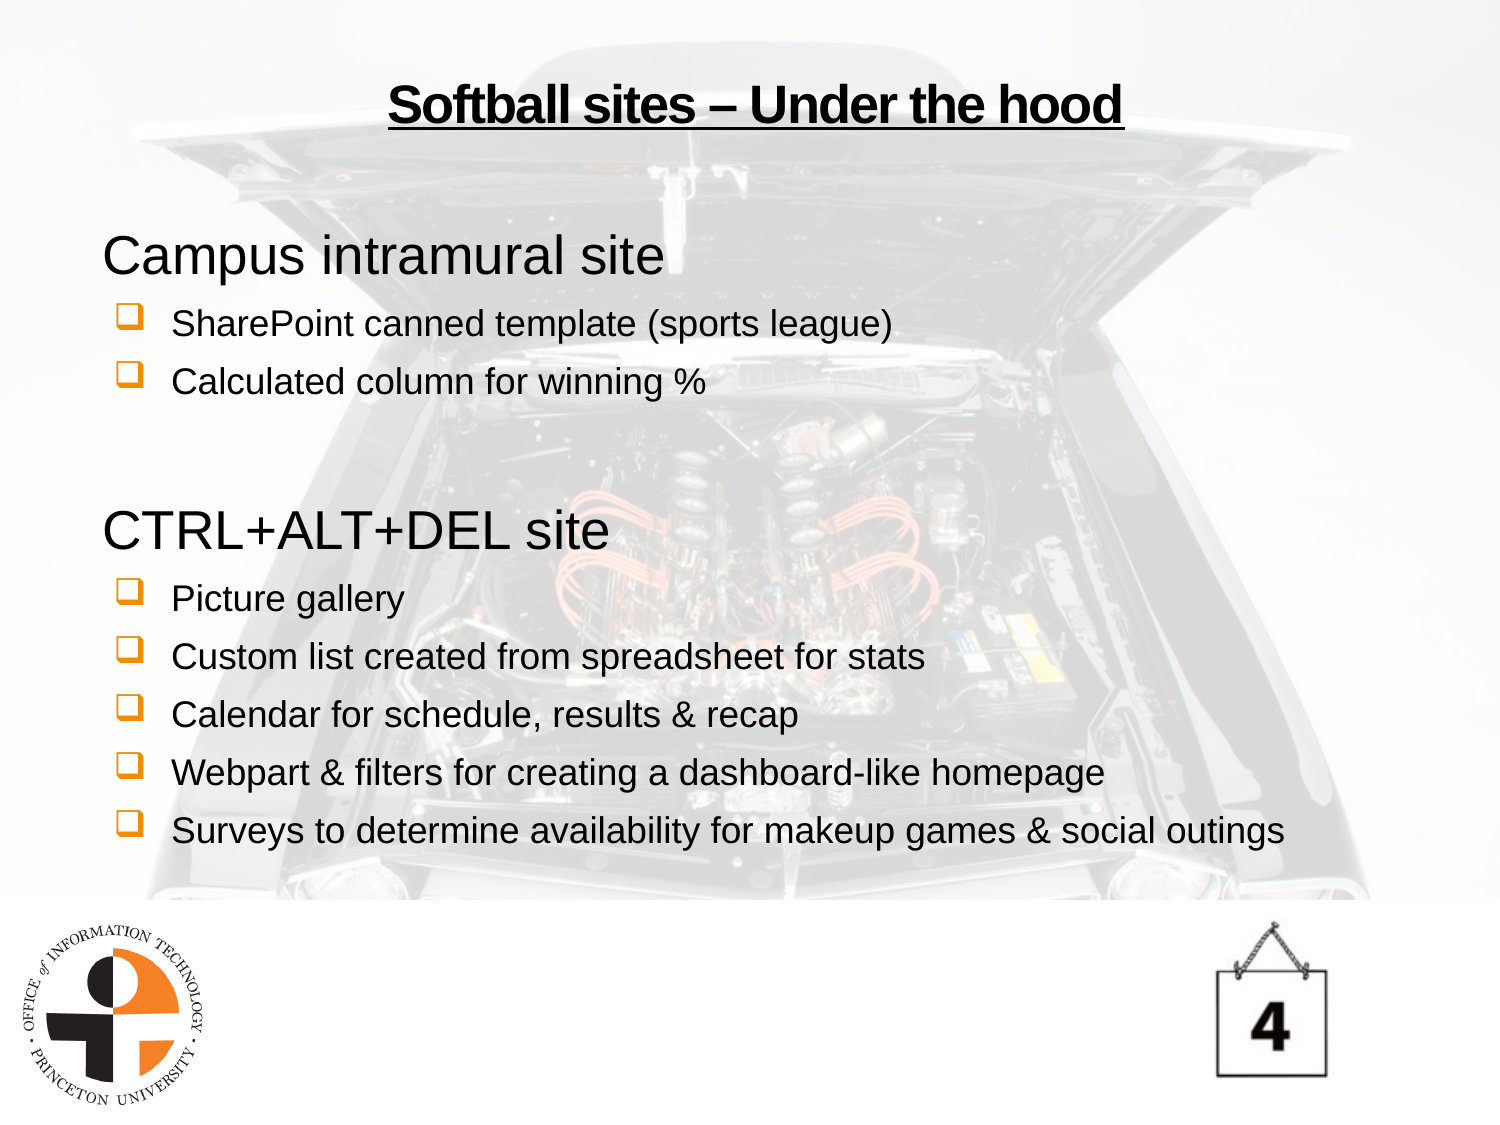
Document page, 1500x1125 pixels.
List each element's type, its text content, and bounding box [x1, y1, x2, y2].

picture [22, 924, 203, 1106]
list Campus intramural site SharePoint canned template (sports league) Calculated column for winning % CTRL+ALT+DEL site Picture gallery Custom list created from spreadsheet for stats Calendar for schedule, results & recap Webpart & filters for creating a dashboard-like homepage Surveys to determine availability for makeup games & social outings [87, 212, 1426, 863]
picture [1200, 905, 1347, 1087]
title Softball sites – Under the hood [87, 62, 1425, 182]
